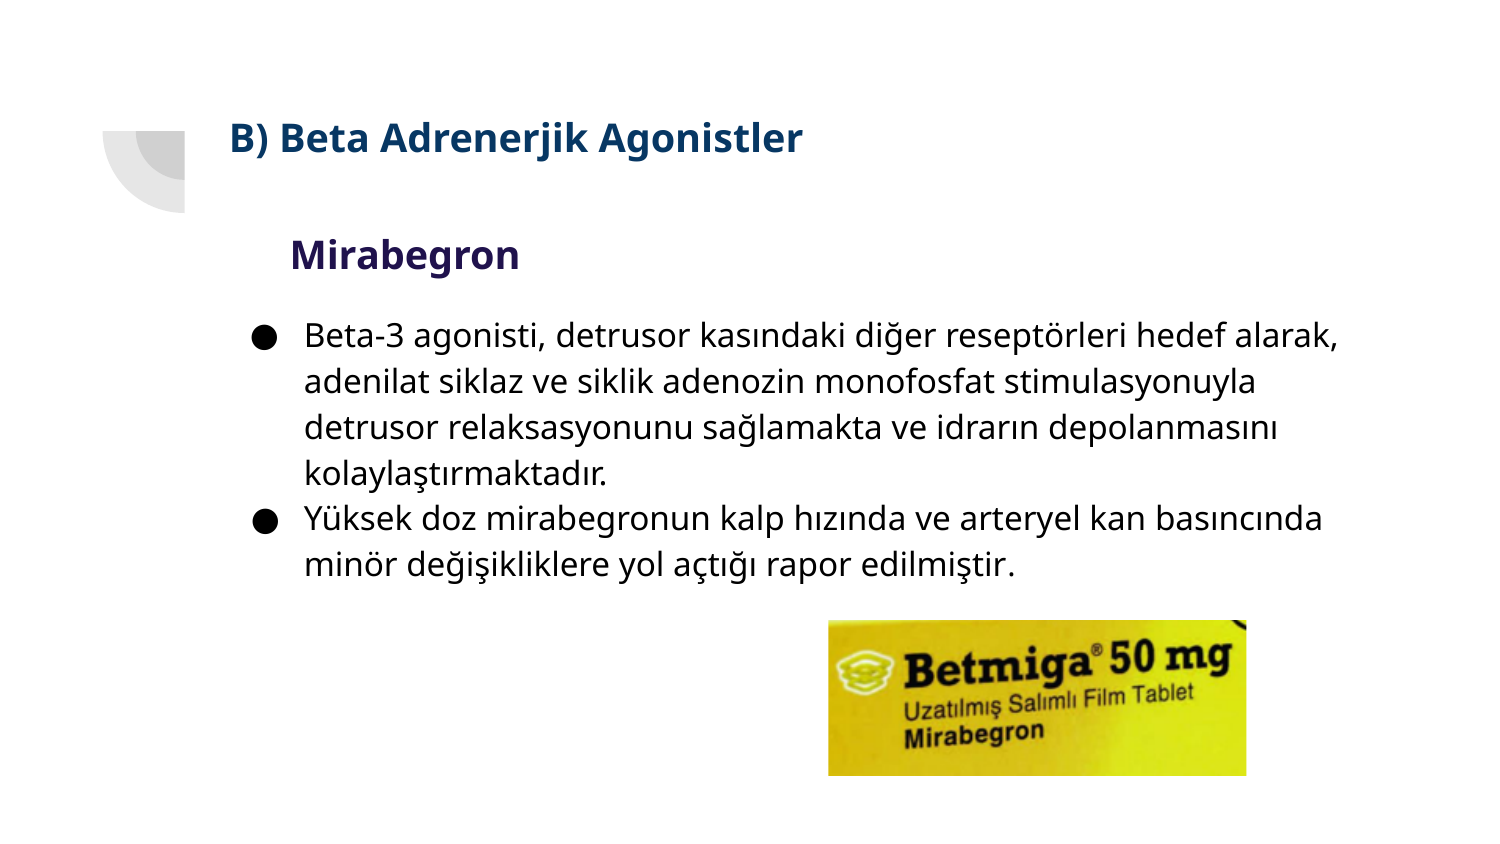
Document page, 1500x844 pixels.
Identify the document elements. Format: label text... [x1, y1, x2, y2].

list Beta-3 agonisti, detrusor kasındaki diğer reseptörleri hedef alarak, adenilat siklaz ve siklik adenozin monofosfat stimulasyonuyla detrusor relaksasyonunu sağlamakta ve idrarın depolanmasını kolaylaştırmaktadır. Yüksek doz mirabegronun kalp hızında ve arteryel kan basıncında minör değişikliklere yol açtığı rapor edilmiştir. [213, 293, 1368, 711]
text_box Mirabegron [274, 214, 1500, 293]
picture [826, 620, 1256, 776]
title B) Beta Adrenerjik Agonistler [213, 98, 1368, 263]
